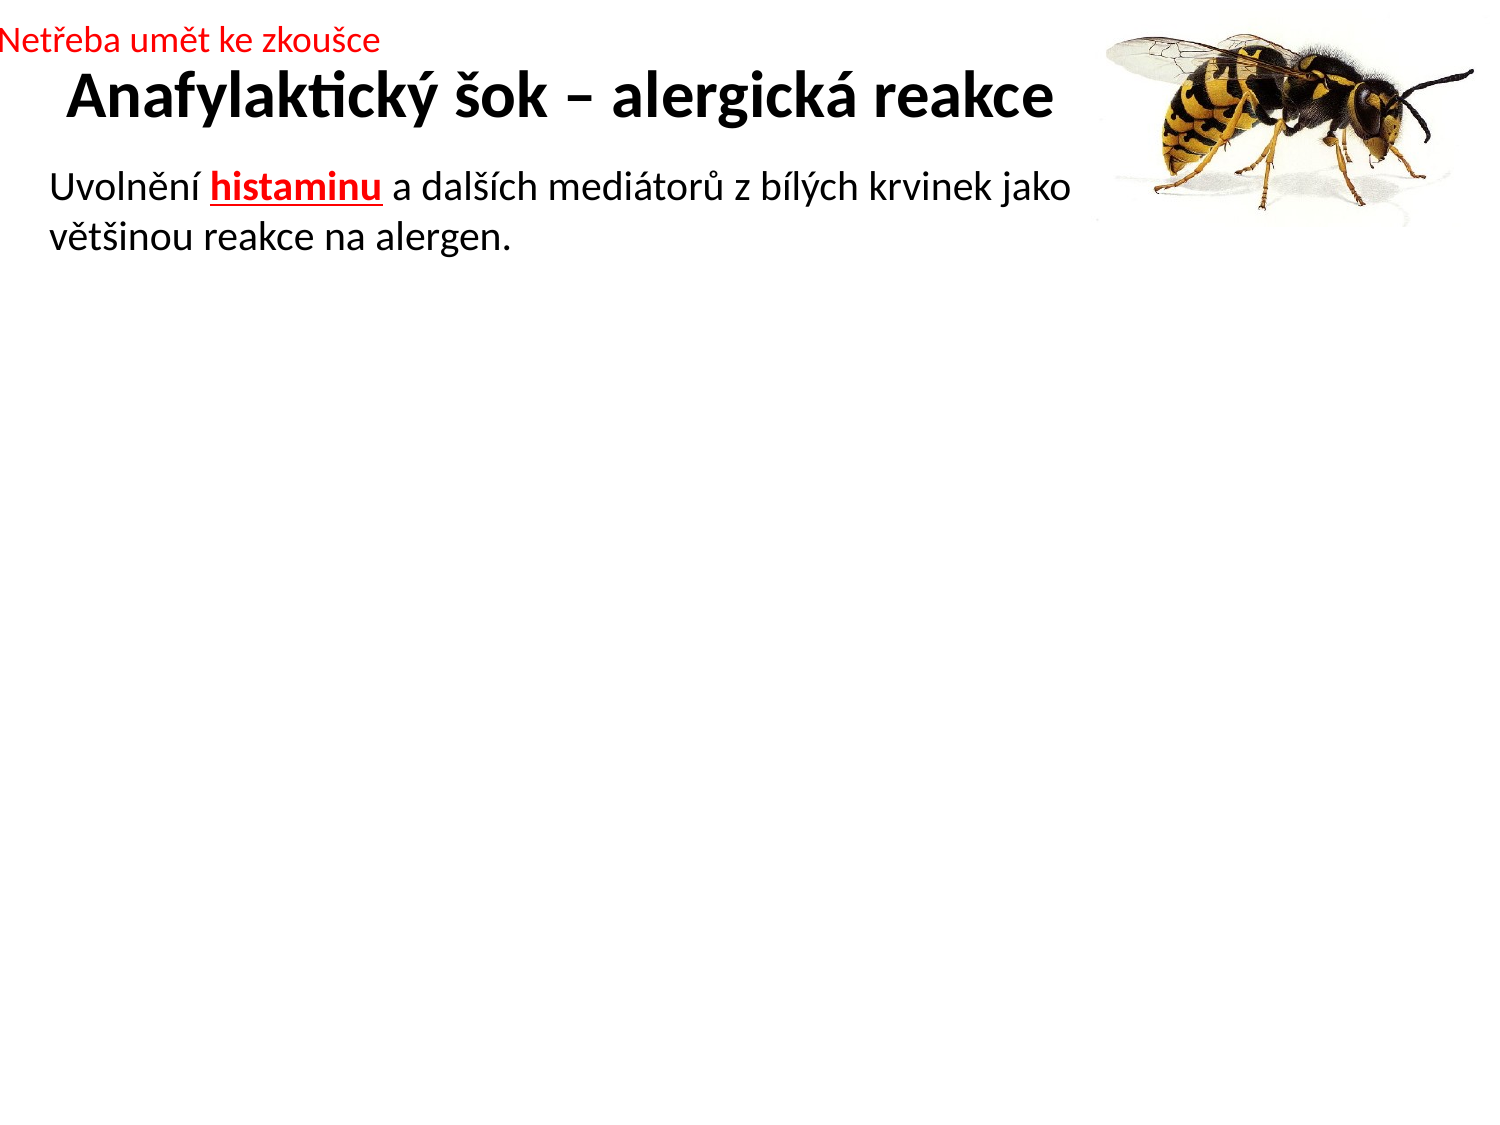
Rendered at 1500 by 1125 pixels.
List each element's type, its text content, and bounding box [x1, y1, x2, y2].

text_box Uvolnění histaminu a dalších mediátorů z bílých krvinek jako většinou reakce na alergen. [34, 151, 1500, 267]
text_box Netřeba umět ke zkoušce [0, 7, 467, 67]
picture [1091, 9, 1491, 228]
text_box Anafylaktický šok – alergická reakce [51, 43, 1086, 139]
